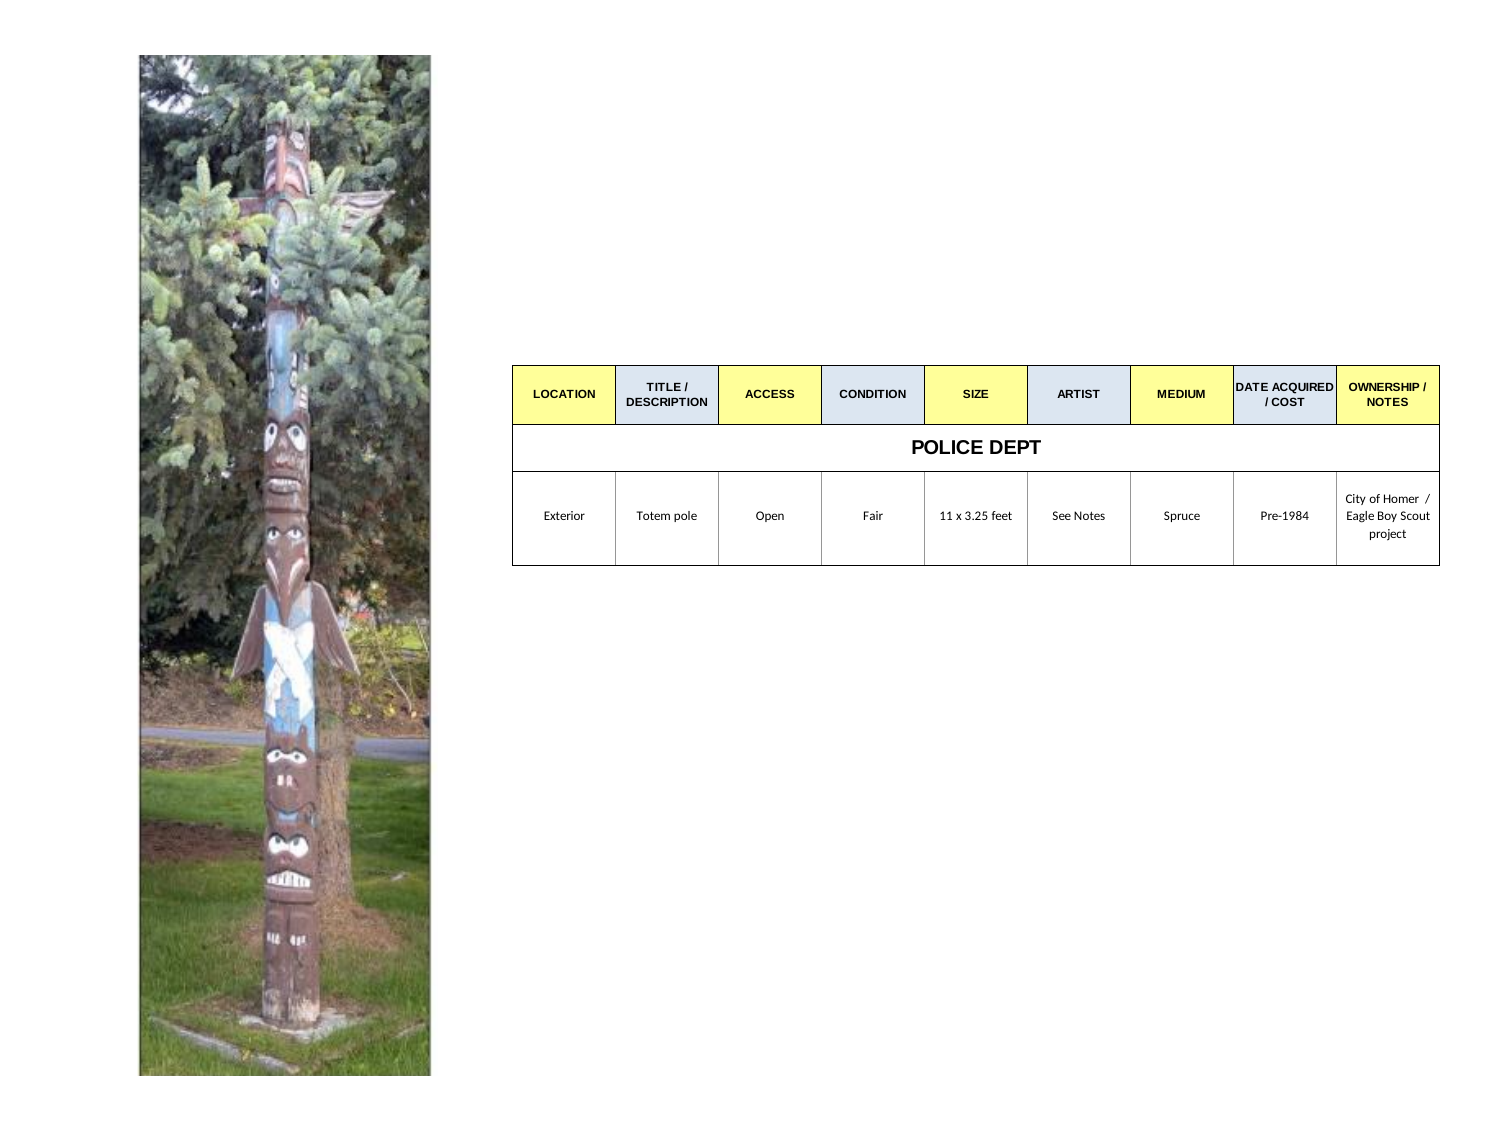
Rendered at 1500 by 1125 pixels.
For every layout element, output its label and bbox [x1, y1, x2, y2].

picture [137, 55, 438, 1077]
picture [512, 364, 1441, 567]
